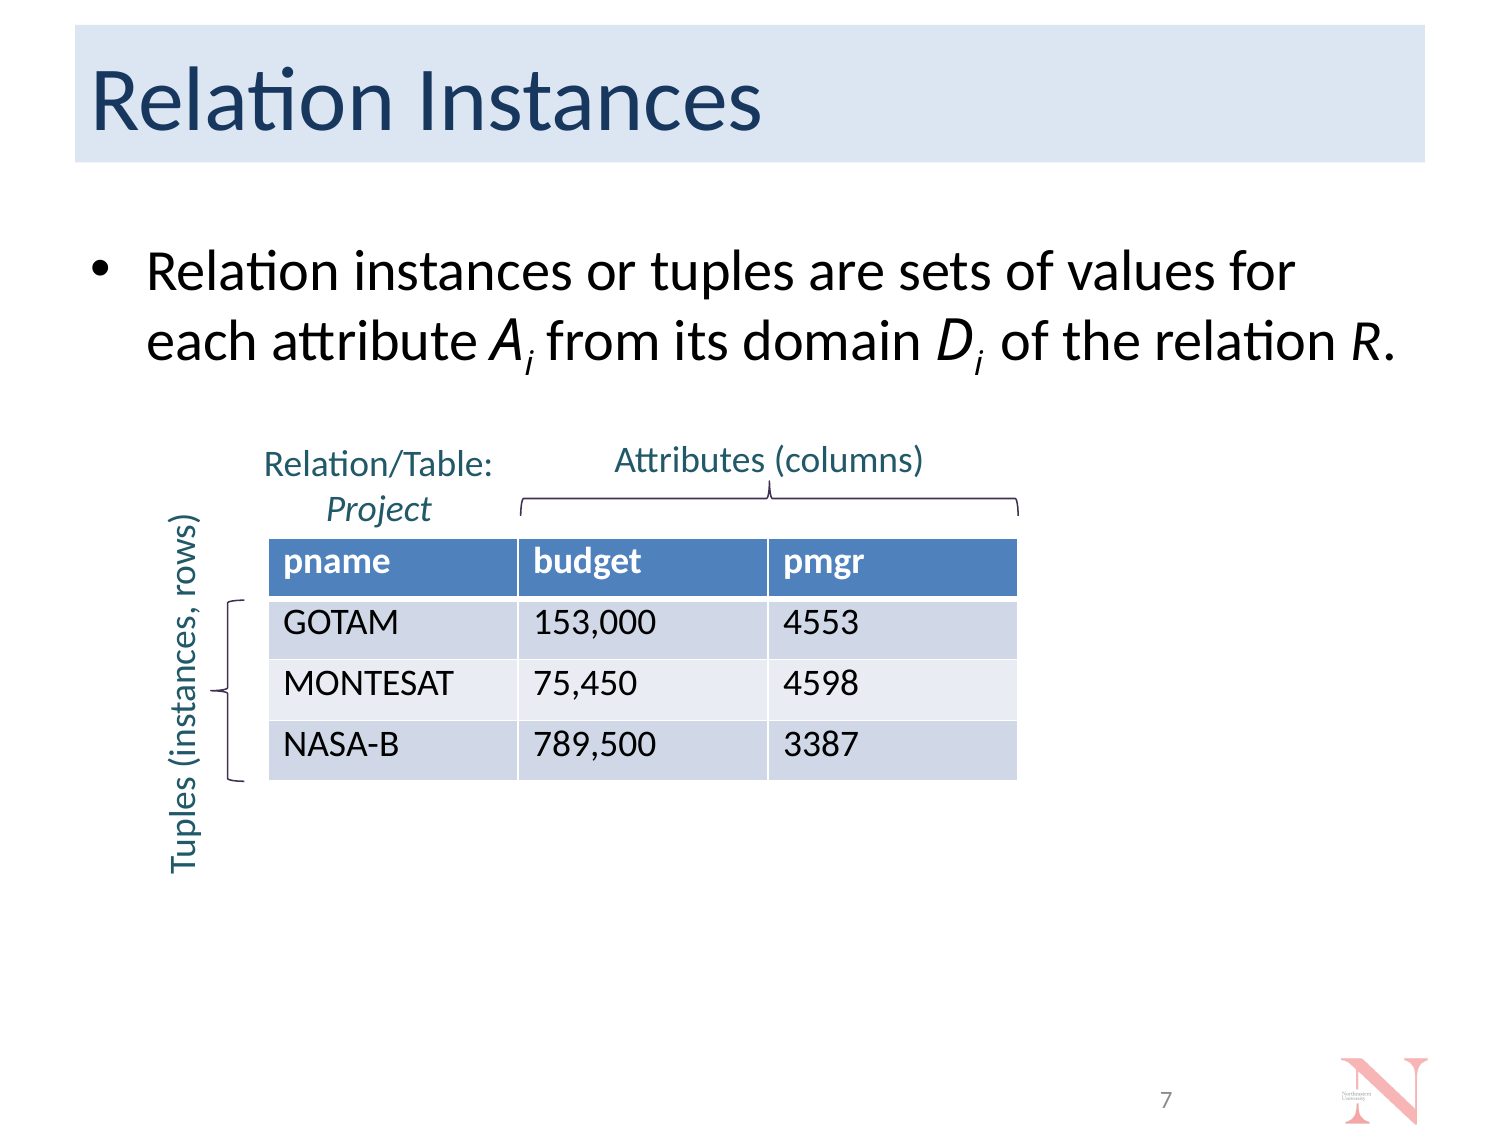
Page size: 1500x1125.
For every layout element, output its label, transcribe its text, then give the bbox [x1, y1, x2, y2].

table_header budget [519, 539, 767, 596]
list Relation instances or tuples are sets of values for each attribute Ai from its domain Di of the relation R. [75, 224, 1425, 407]
table_cell 3387 [769, 721, 1017, 780]
table_cell 4598 [769, 660, 1017, 720]
title Relation Instances [75, 24, 1425, 163]
text_box Tuples (instances, rows) [150, 487, 210, 901]
table_cell NASA-B [269, 721, 517, 780]
table_cell 153,000 [519, 602, 767, 659]
table_header pname [269, 539, 517, 596]
table_header pmgr [769, 539, 1017, 596]
table_cell GOTAM [269, 602, 517, 659]
table_cell 4553 [769, 602, 1017, 659]
slide_number 7 [1074, 1074, 1188, 1122]
table_cell 789,500 [519, 721, 767, 780]
table_cell 75,450 [519, 660, 767, 720]
text_box [519, 488, 1019, 516]
text_box Relation/Table: Project [242, 431, 516, 537]
text_box [210, 599, 245, 783]
table_cell MONTESAT [269, 660, 517, 720]
text_box Attributes (columns) [563, 427, 976, 488]
